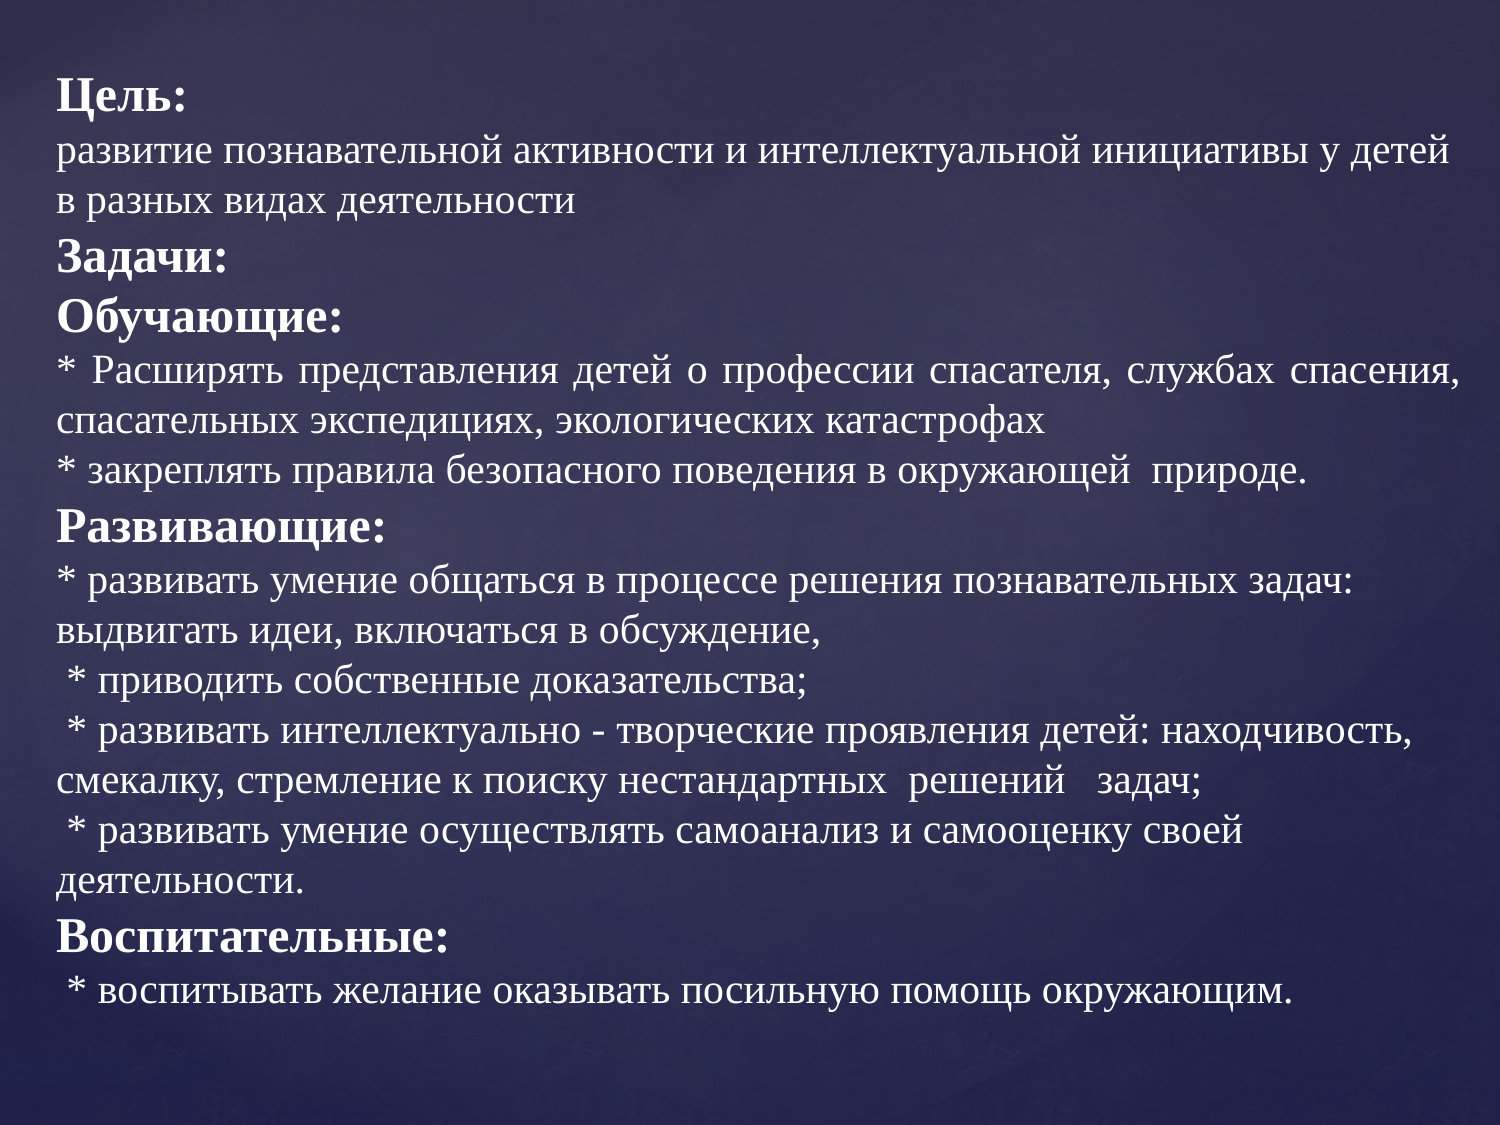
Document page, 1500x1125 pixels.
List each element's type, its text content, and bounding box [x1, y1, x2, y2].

text_box Цель: развитие познавательной активности и интеллектуальной инициативы у детей в разных видах деятельности Задачи: Обучающие: * Расширять представления детей о профессии спасателя, службах спасения, спасательных экспедициях, экологических катастрофах * закреплять правила безопасного поведения в окружающей природе. Развивающие: * развивать умение общаться в процессе решения познавательных задач: выдвигать идеи, включаться в обсуждение, * приводить собственные доказательства; * развивать интеллектуально - творческие проявления детей: находчивость, смекалку, стремление к поиску нестандартных решений задач; * развивать умение осуществлять самоанализ и самооценку своей деятельности. Воспитательные: * воспитывать желание оказывать посильную помощь окружающим. [41, 54, 1477, 1020]
